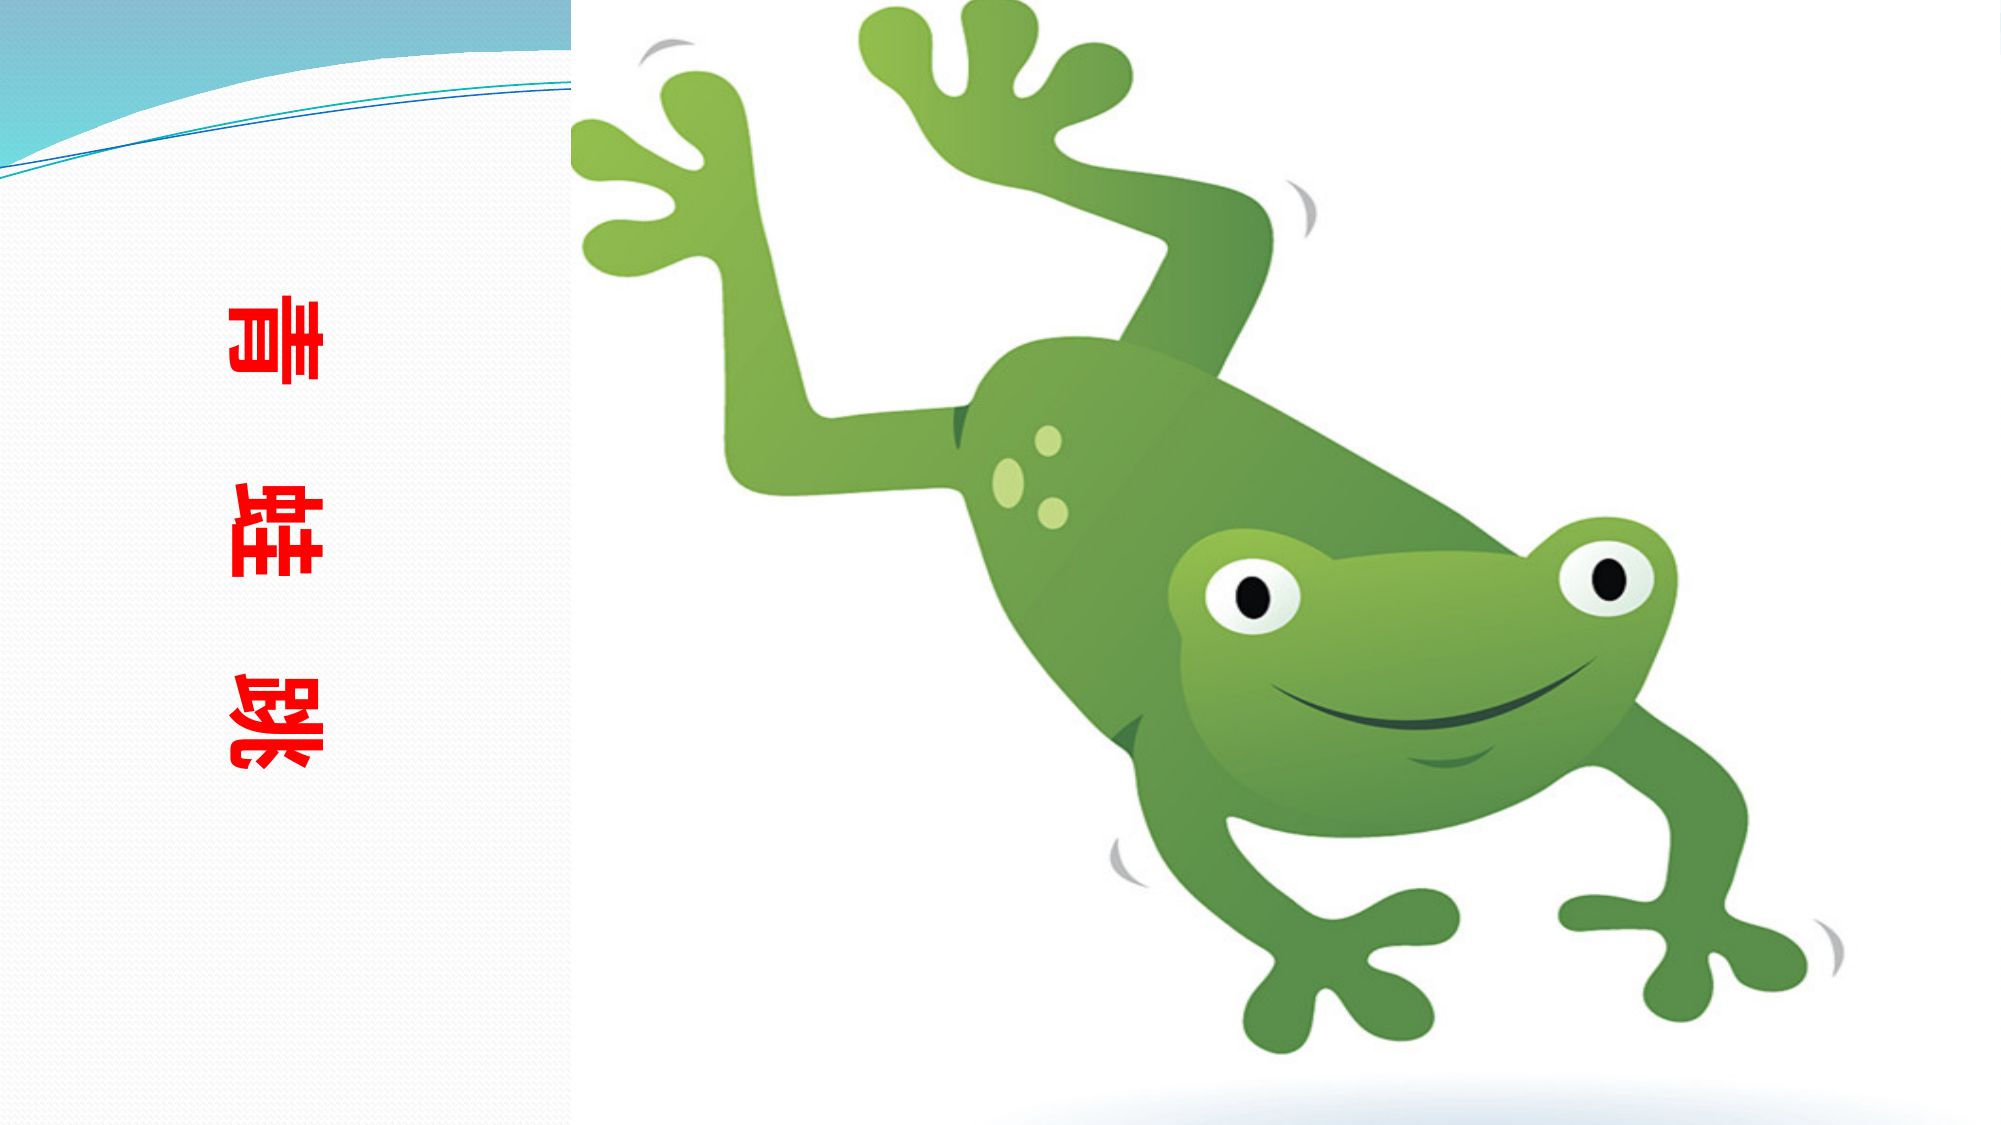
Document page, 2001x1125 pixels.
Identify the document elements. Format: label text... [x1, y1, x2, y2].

picture [571, 0, 2000, 1125]
text_box 青 蛙 跳 [148, 275, 346, 855]
